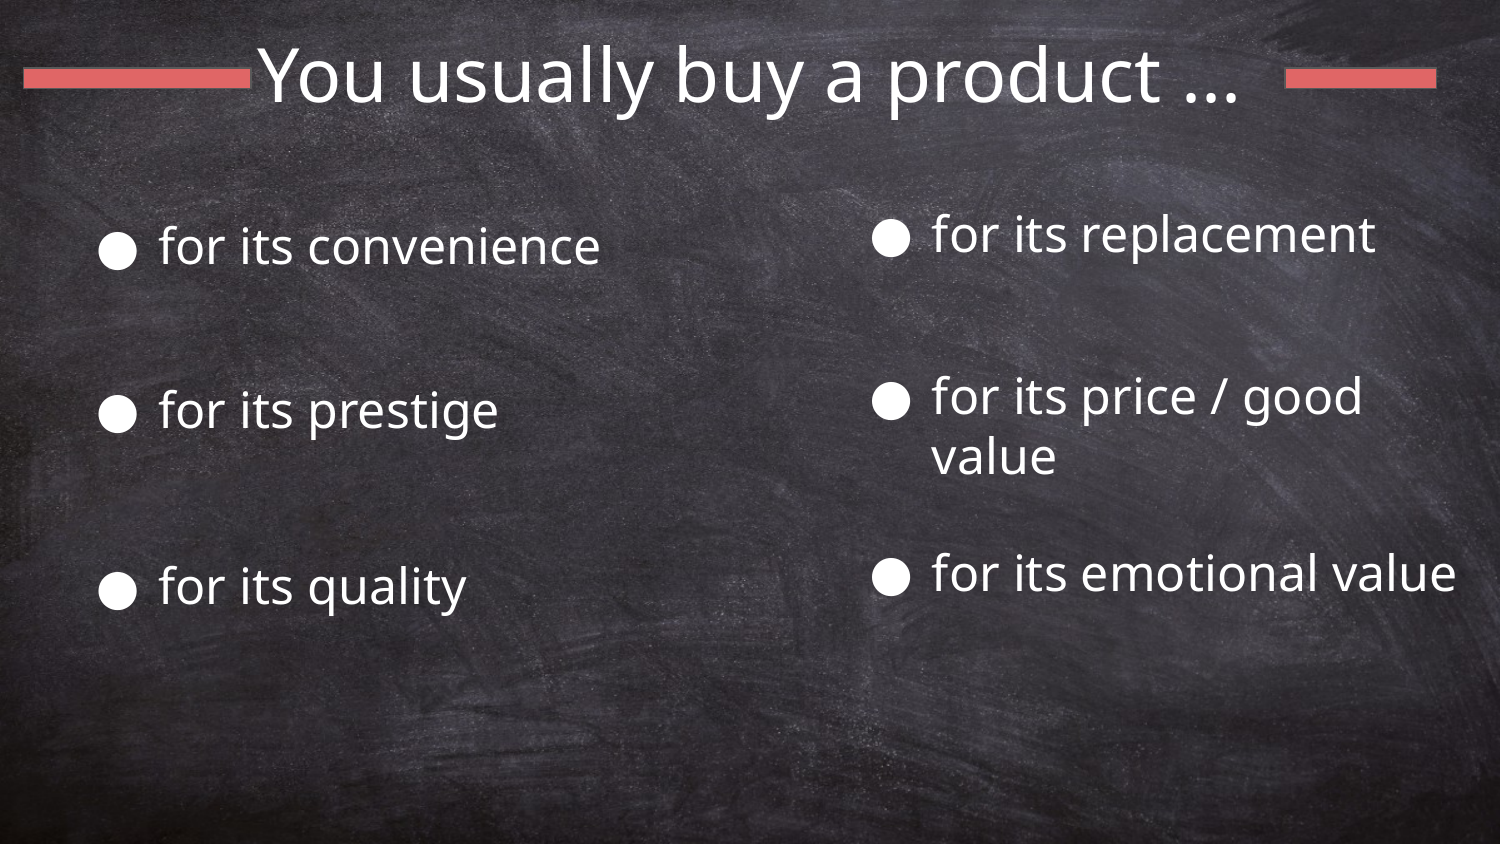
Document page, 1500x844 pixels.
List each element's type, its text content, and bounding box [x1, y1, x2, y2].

text_box [1284, 68, 1437, 89]
text_box for its convenience [68, 200, 651, 314]
text_box [23, 68, 252, 89]
text_box for its replacement [841, 187, 1425, 301]
text_box for its price / good value [841, 349, 1425, 464]
text_box for its quality [68, 539, 651, 654]
picture [0, 0, 1500, 844]
text_box for its prestige [68, 363, 651, 478]
text_box for its emotional value [841, 526, 1492, 640]
text_box You usually buy a product ... [8, 12, 1492, 176]
